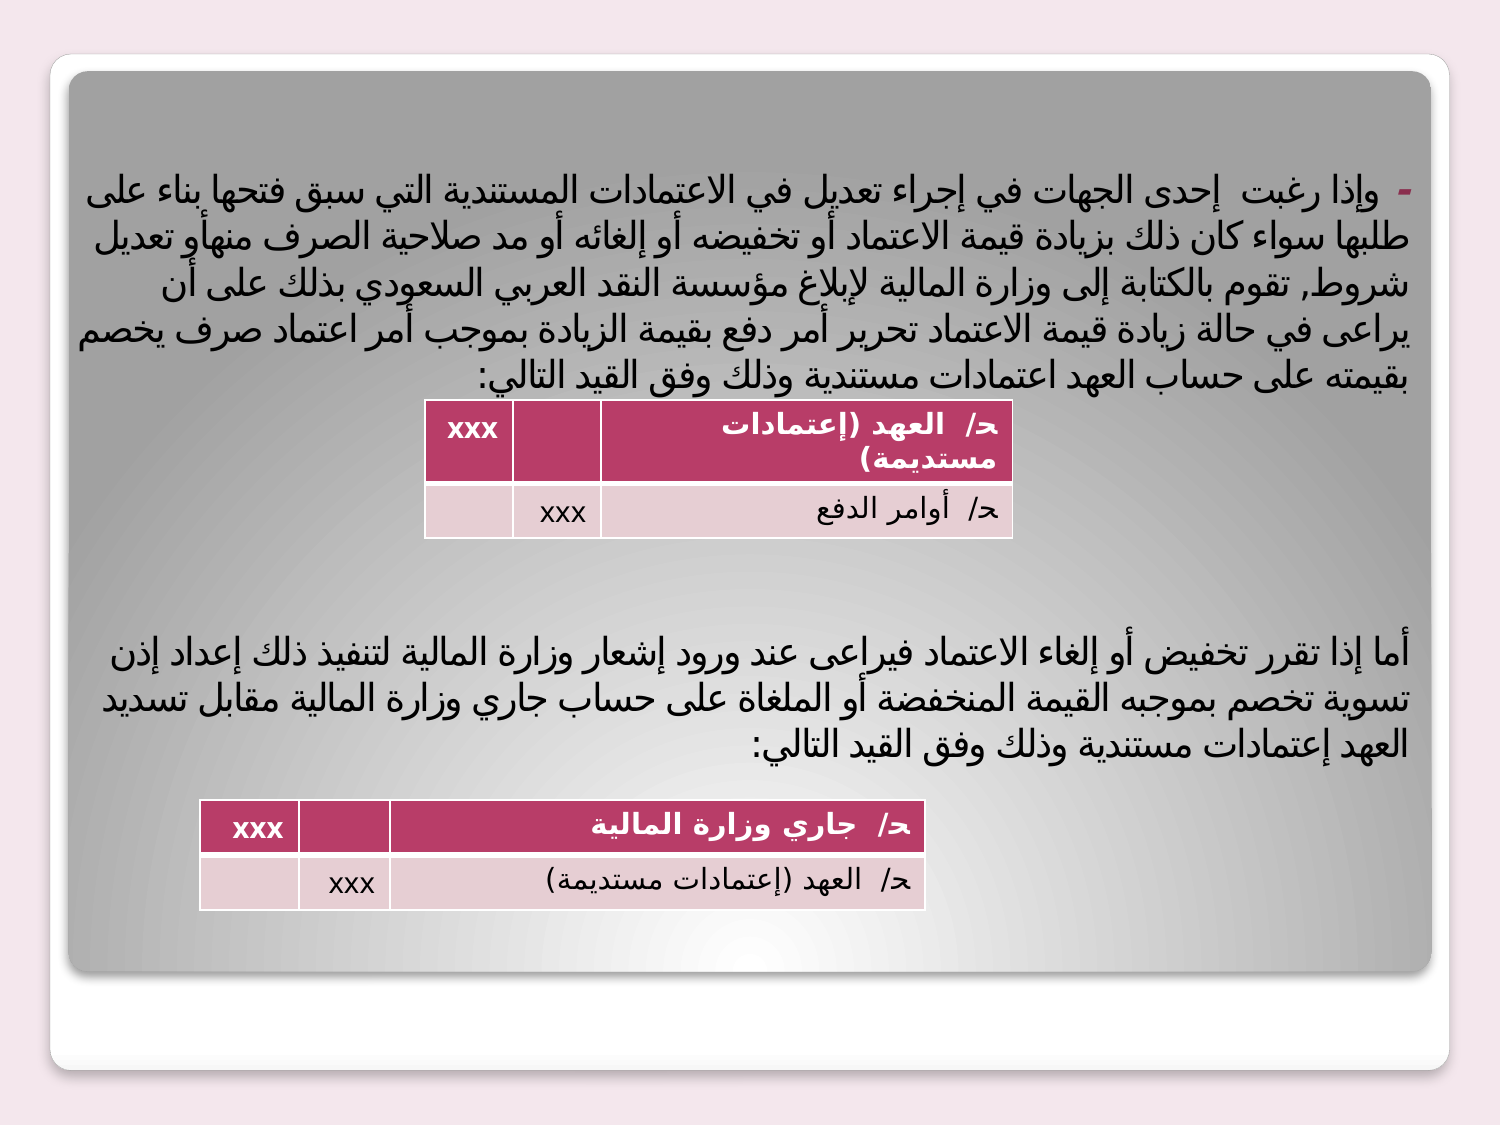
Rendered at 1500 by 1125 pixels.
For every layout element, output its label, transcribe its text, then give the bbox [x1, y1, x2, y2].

table_cell [426, 486, 512, 537]
table_cell ﺤ/ العهد (إعتمادات مستديمة) [391, 858, 924, 909]
table_header [514, 401, 600, 481]
table_header xxx [426, 401, 512, 481]
table_cell xxx [514, 486, 600, 537]
title - وإذا رغبت إحدى الجهات في إجراء تعديل في الاعتمادات المستندية التي سبق فتحها بناء على طلبها سواء كان ذلك بزيادة قيمة الاعتماد أو تخفيضه أو إلغائه أو مد صلاحية الصرف منهأو تعديل شروط, تقوم بالكتابة إلى وزارة المالية لإبلاغ مؤسسة النقد العربي السعودي بذلك على أن يراعى في حالة زيادة قيمة الاعتماد تحرير أمر دفع بقيمة الزيادة بموجب أمر اعتماد صرف يخصم بقيمته على حساب العهد اعتمادات مستندية وذلك وفق القيد التالي: أما إذا تقرر تخفيض أو إلغاء الاعتماد فيراعى عند ورود إشعار وزارة المالية لتنفيذ ذلك إعداد إذن تسوية تخصم بموجبه القيمة المنخفضة أو الملغاة على حساب جاري وزارة المالية مقابل تسديد العهد إعتمادات مستندية وذلك وفق القيد التالي: [62, 0, 1425, 1125]
table_cell xxx [300, 858, 389, 909]
table_cell ﺤ/ أوامر الدفع [602, 486, 1012, 537]
table_header [300, 801, 389, 852]
table_header xxx [201, 801, 298, 852]
table_header ﺤ/ جاري وزارة المالية [391, 801, 924, 852]
table_cell [201, 858, 298, 909]
table_header ﺤ/ العهد (إعتمادات مستديمة) [602, 401, 1012, 481]
